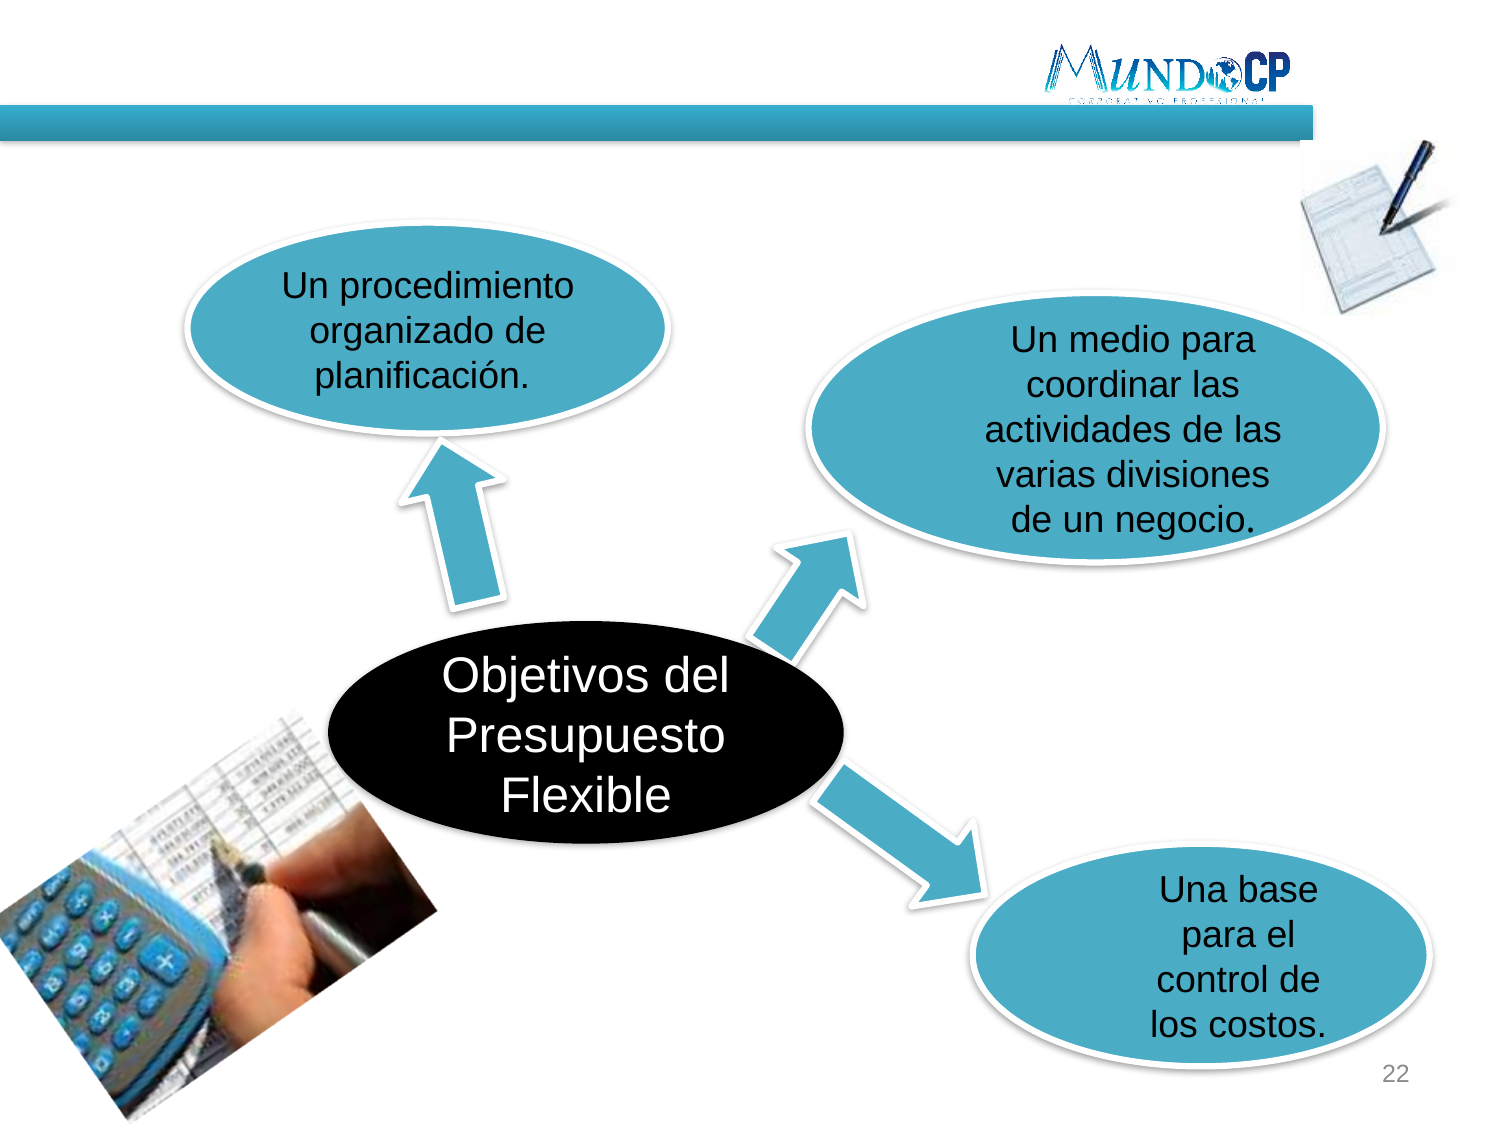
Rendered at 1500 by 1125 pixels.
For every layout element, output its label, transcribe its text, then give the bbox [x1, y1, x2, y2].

text_box Un procedimiento organizado de planificación. [184, 219, 672, 437]
slide_number 22 [1074, 1042, 1425, 1103]
text_box [809, 757, 989, 910]
picture [1011, 34, 1313, 118]
text_box Un medio para coordinar las actividades de las varias divisiones de un negocio. [805, 289, 1386, 566]
text_box Objetivos del Presupuesto Flexible [328, 621, 844, 844]
picture [1300, 140, 1462, 316]
picture [0, 709, 436, 1123]
text_box [745, 530, 867, 666]
text_box [0, 105, 1313, 141]
text_box [398, 436, 508, 613]
text_box Una base para el control de los costos. [969, 840, 1433, 1051]
